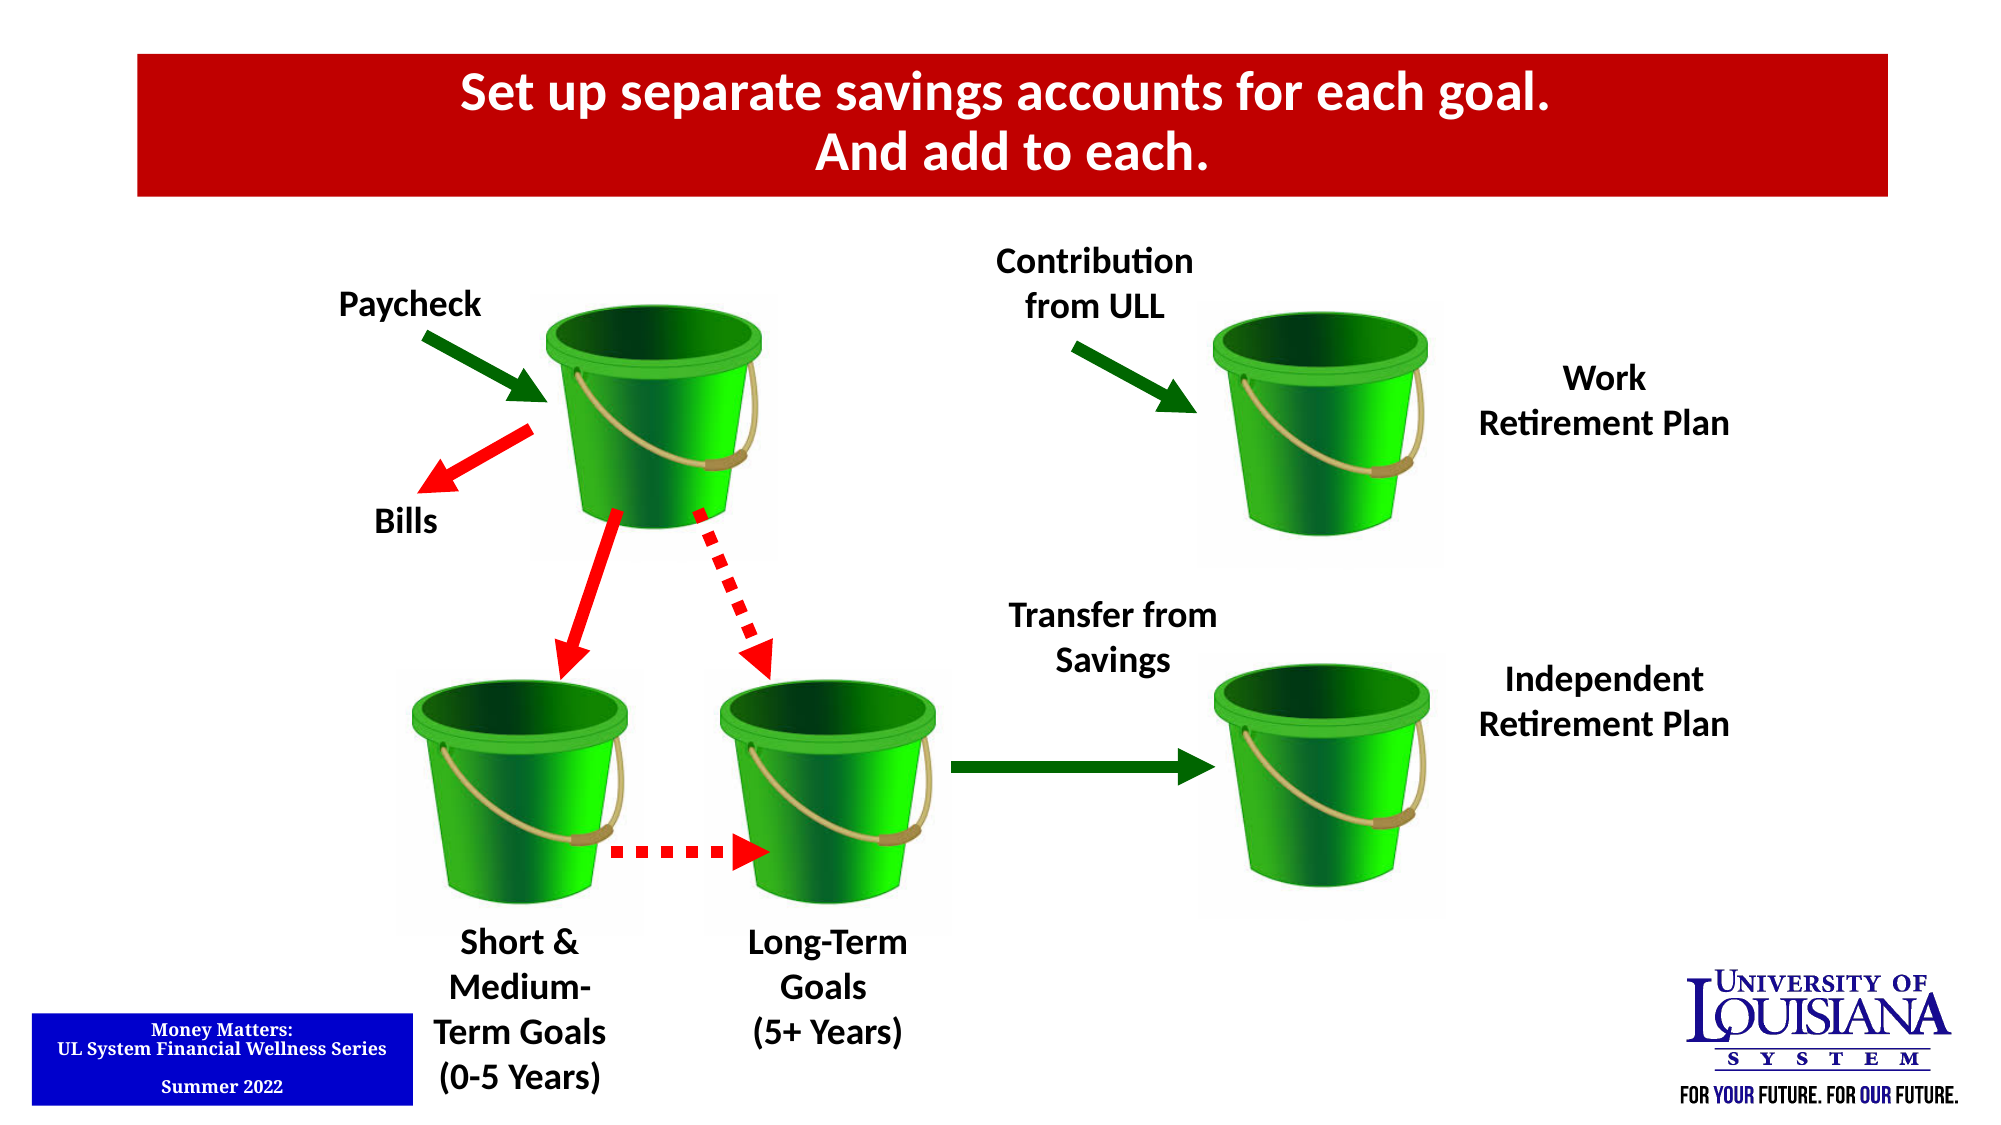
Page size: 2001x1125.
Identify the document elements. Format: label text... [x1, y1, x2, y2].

picture [704, 669, 952, 938]
text_box Independent Retirement Plan [1459, 646, 1750, 751]
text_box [560, 509, 618, 681]
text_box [1073, 345, 1198, 414]
text_box Transfer from Savings [992, 582, 1234, 688]
picture [396, 669, 644, 938]
picture [1198, 653, 1446, 921]
picture [1655, 956, 1983, 1120]
text_box Contribution from ULL [974, 229, 1216, 334]
text_box Bills [359, 488, 454, 549]
text_box Paycheck [324, 271, 497, 332]
text_box Work Retirement Plan [1459, 345, 1750, 451]
text_box Short & Medium- Term Goals (0-5 Years) [410, 938, 630, 1104]
text_box Long-Term Goals (5+ Years) [718, 938, 938, 1059]
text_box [697, 509, 771, 681]
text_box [424, 335, 548, 403]
picture [530, 294, 778, 563]
picture [1197, 301, 1444, 570]
text_box [137, 217, 1910, 1014]
text_box Set up separate savings accounts for each goal. And add to each. [137, 53, 1888, 197]
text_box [416, 428, 531, 494]
